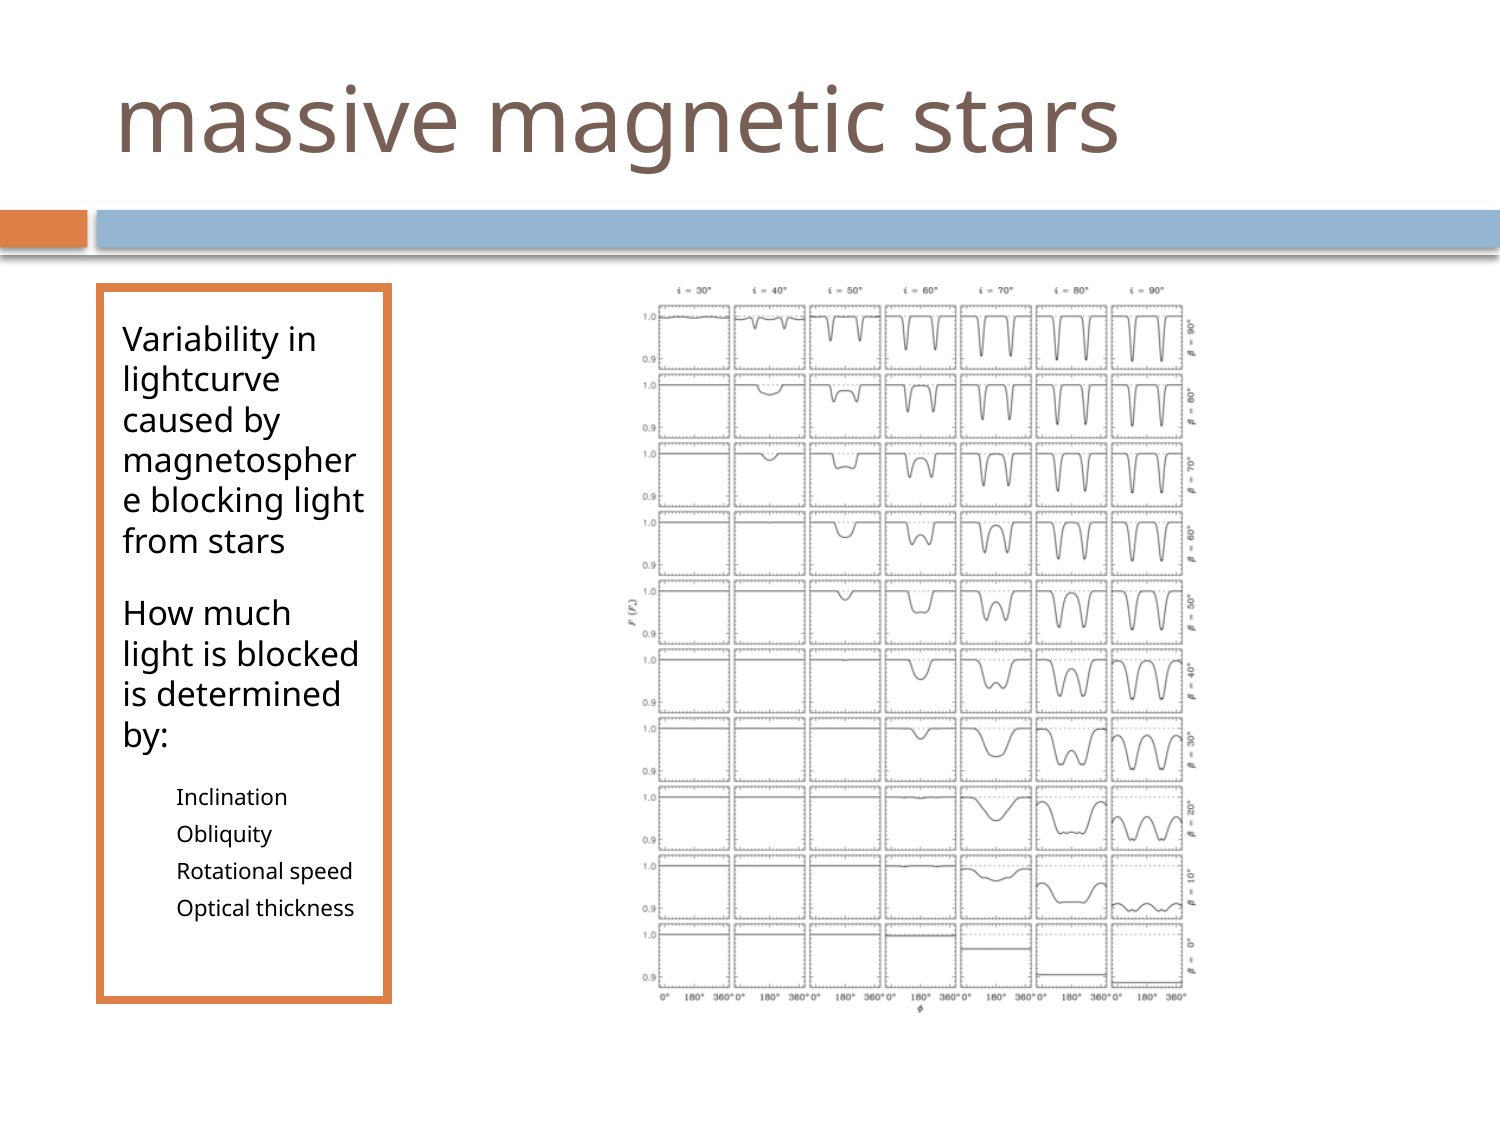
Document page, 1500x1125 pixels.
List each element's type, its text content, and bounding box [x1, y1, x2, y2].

list Variability in lightcurve caused by magnetosphere blocking light from stars How much light is blocked is determined by: Inclination Obliquity Rotational speed Optical thickness [96, 283, 392, 1004]
title massive magnetic stars [99, 44, 1425, 188]
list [387, 287, 1438, 1013]
